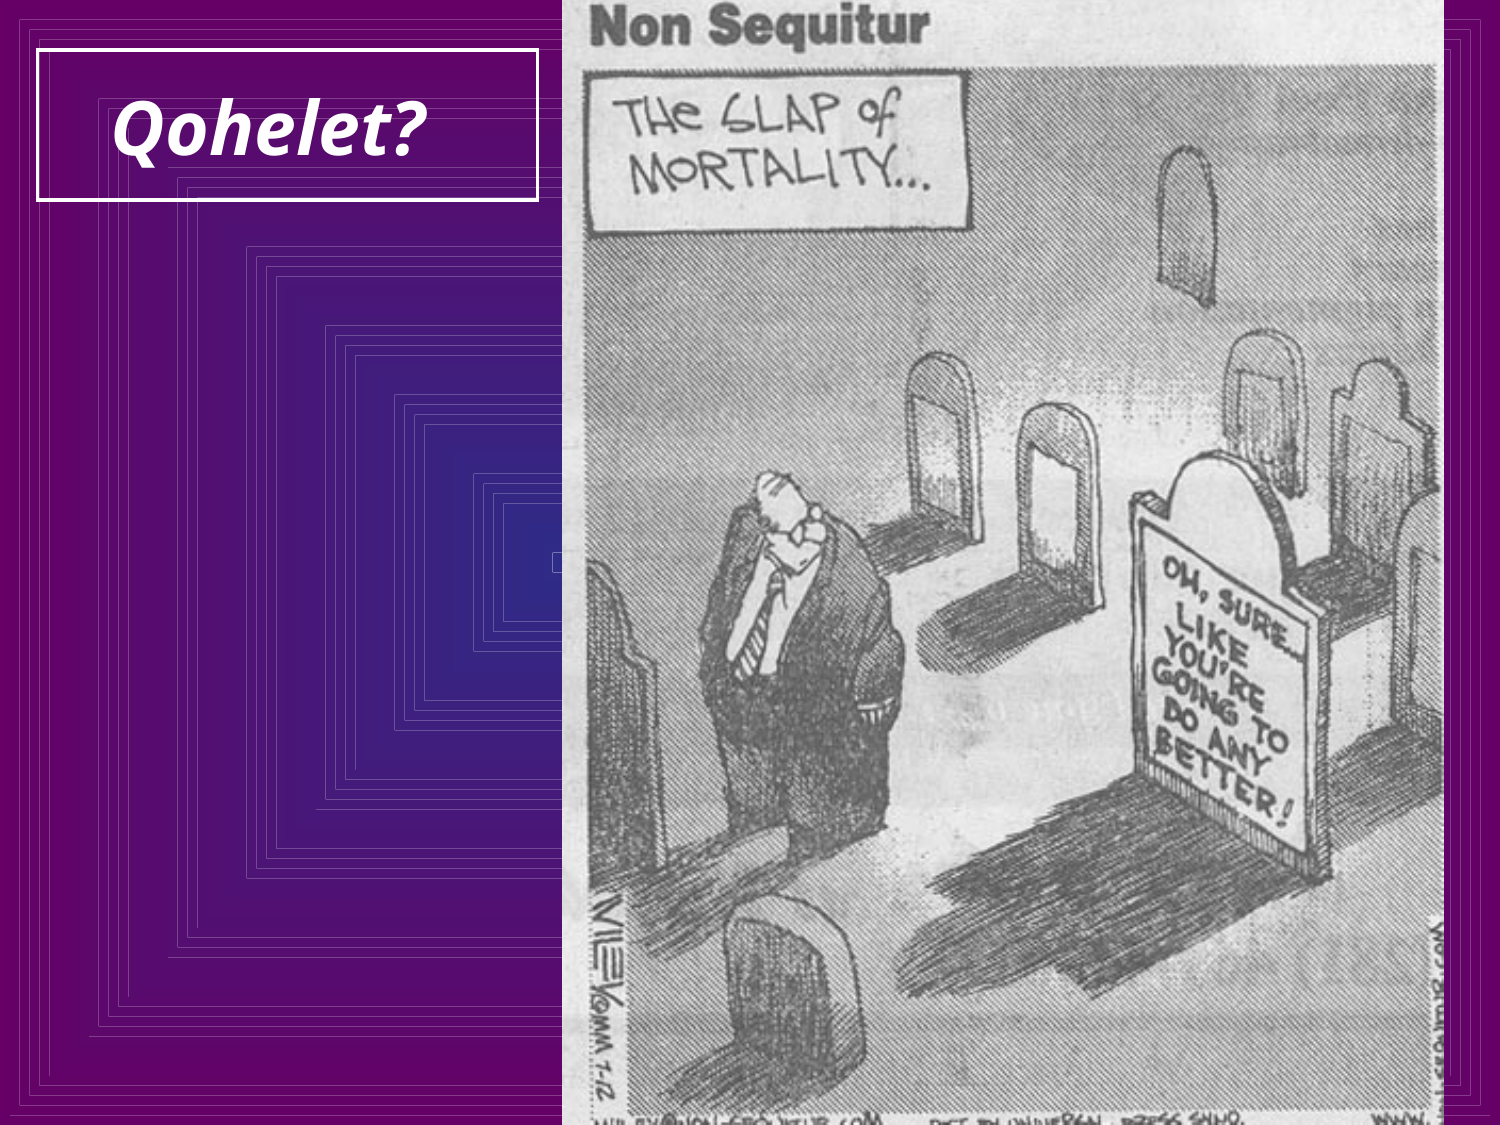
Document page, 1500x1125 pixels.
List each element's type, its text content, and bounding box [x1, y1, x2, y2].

title Qohelet? [37, 50, 538, 200]
picture [562, 0, 1444, 1125]
